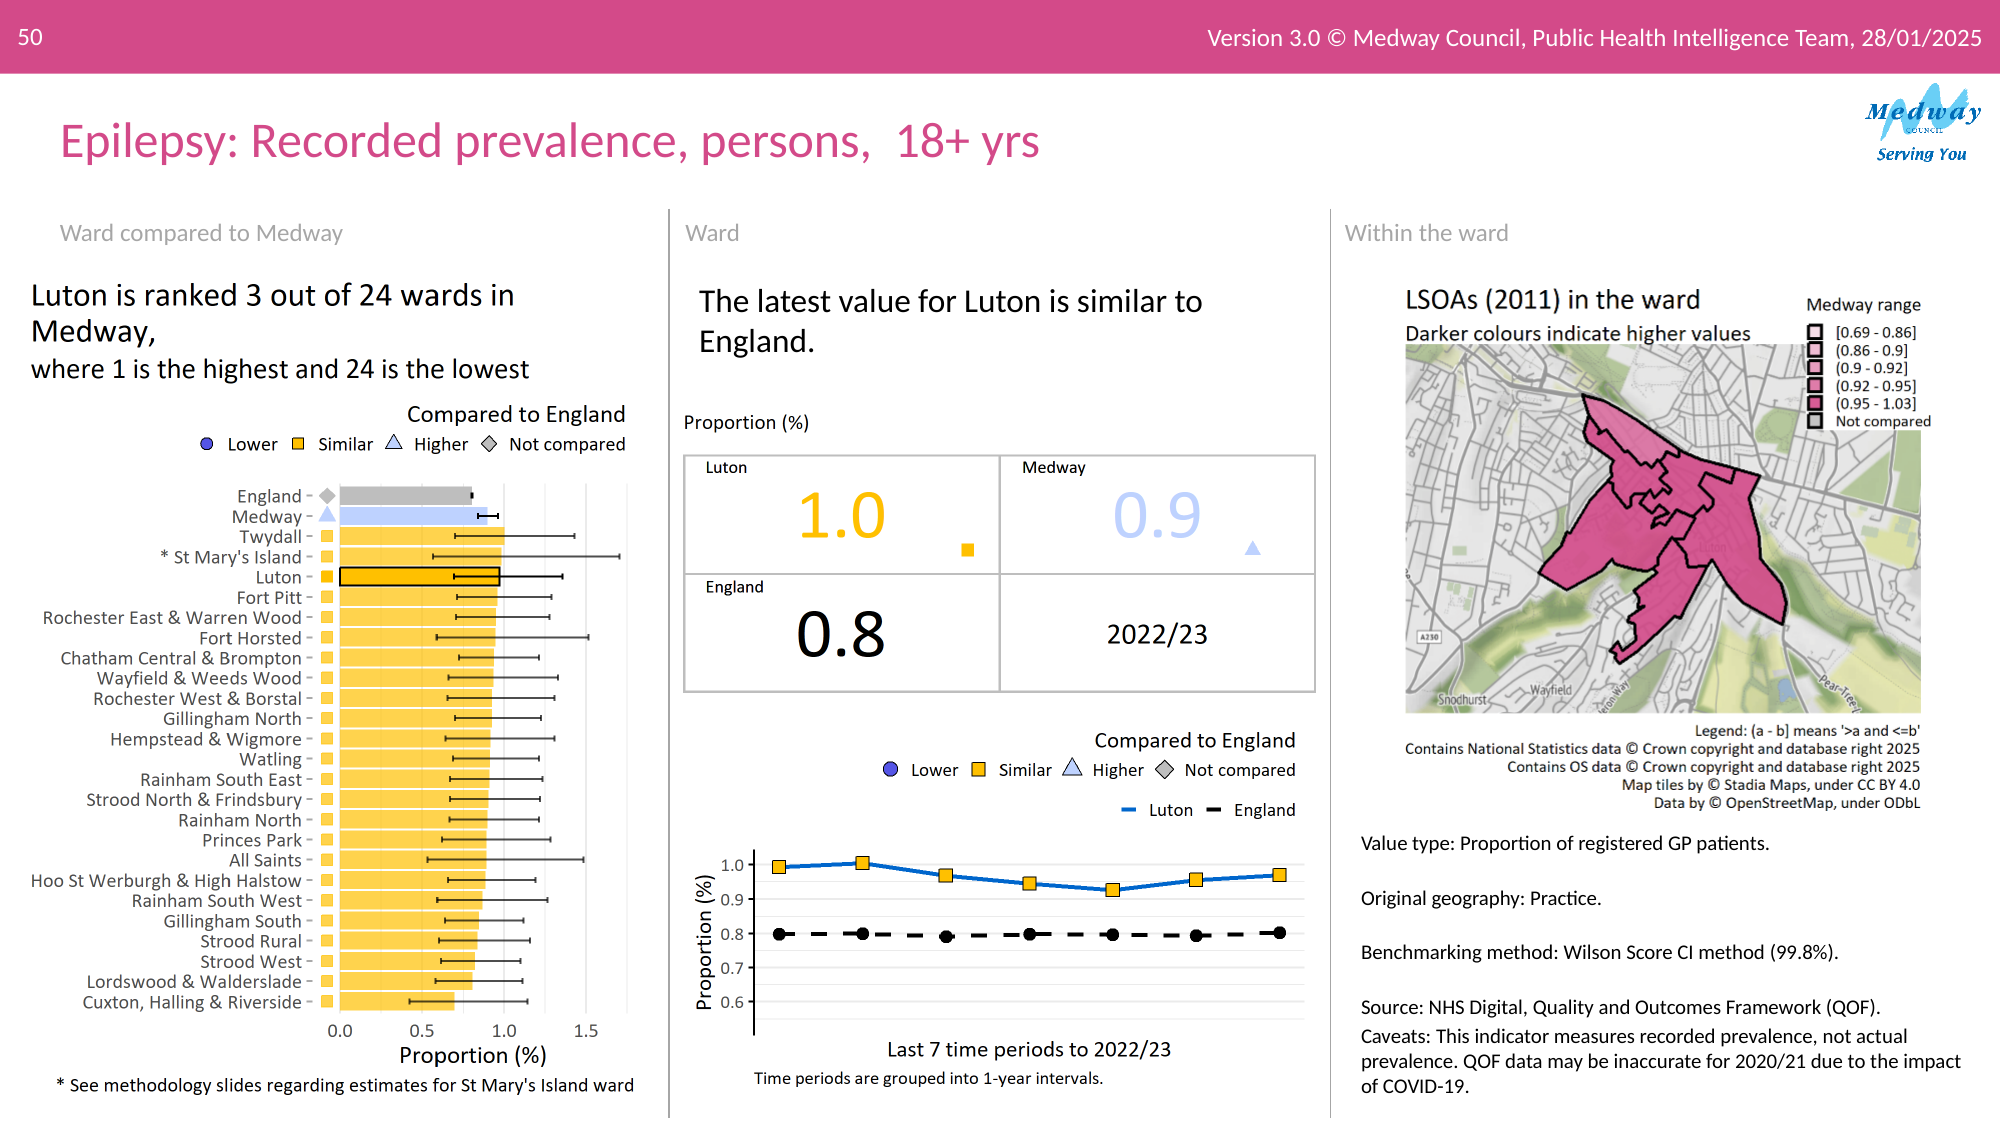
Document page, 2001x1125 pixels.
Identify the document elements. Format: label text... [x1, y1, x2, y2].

list The latest value for Luton is similar to England. [684, 272, 1316, 386]
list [683, 403, 1316, 693]
list Version 3.0 © Medway Council, Public Health Intelligence Team, 28/01/2025 [881, 2, 2000, 72]
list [19, 271, 646, 1107]
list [1345, 278, 1981, 811]
picture [1866, 83, 1981, 162]
slide_number 50 [2, 5, 239, 66]
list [683, 710, 1316, 1107]
title Epilepsy: Recorded prevalence, persons, 18+ yrs [45, 83, 1866, 191]
list Value type: Proportion of registered GP patients. Original geography: Practice. Benchmarking method: Wilson Score CI method (99.8%). Source: NHS Digital, Quality and Outcomes Framework (QOF). Caveats: This indicator measures recorded prevalence, not actual prevalence. QOF data may be inaccurate for 2020/21 due to the impact of COVID-19. [1346, 822, 1981, 1106]
